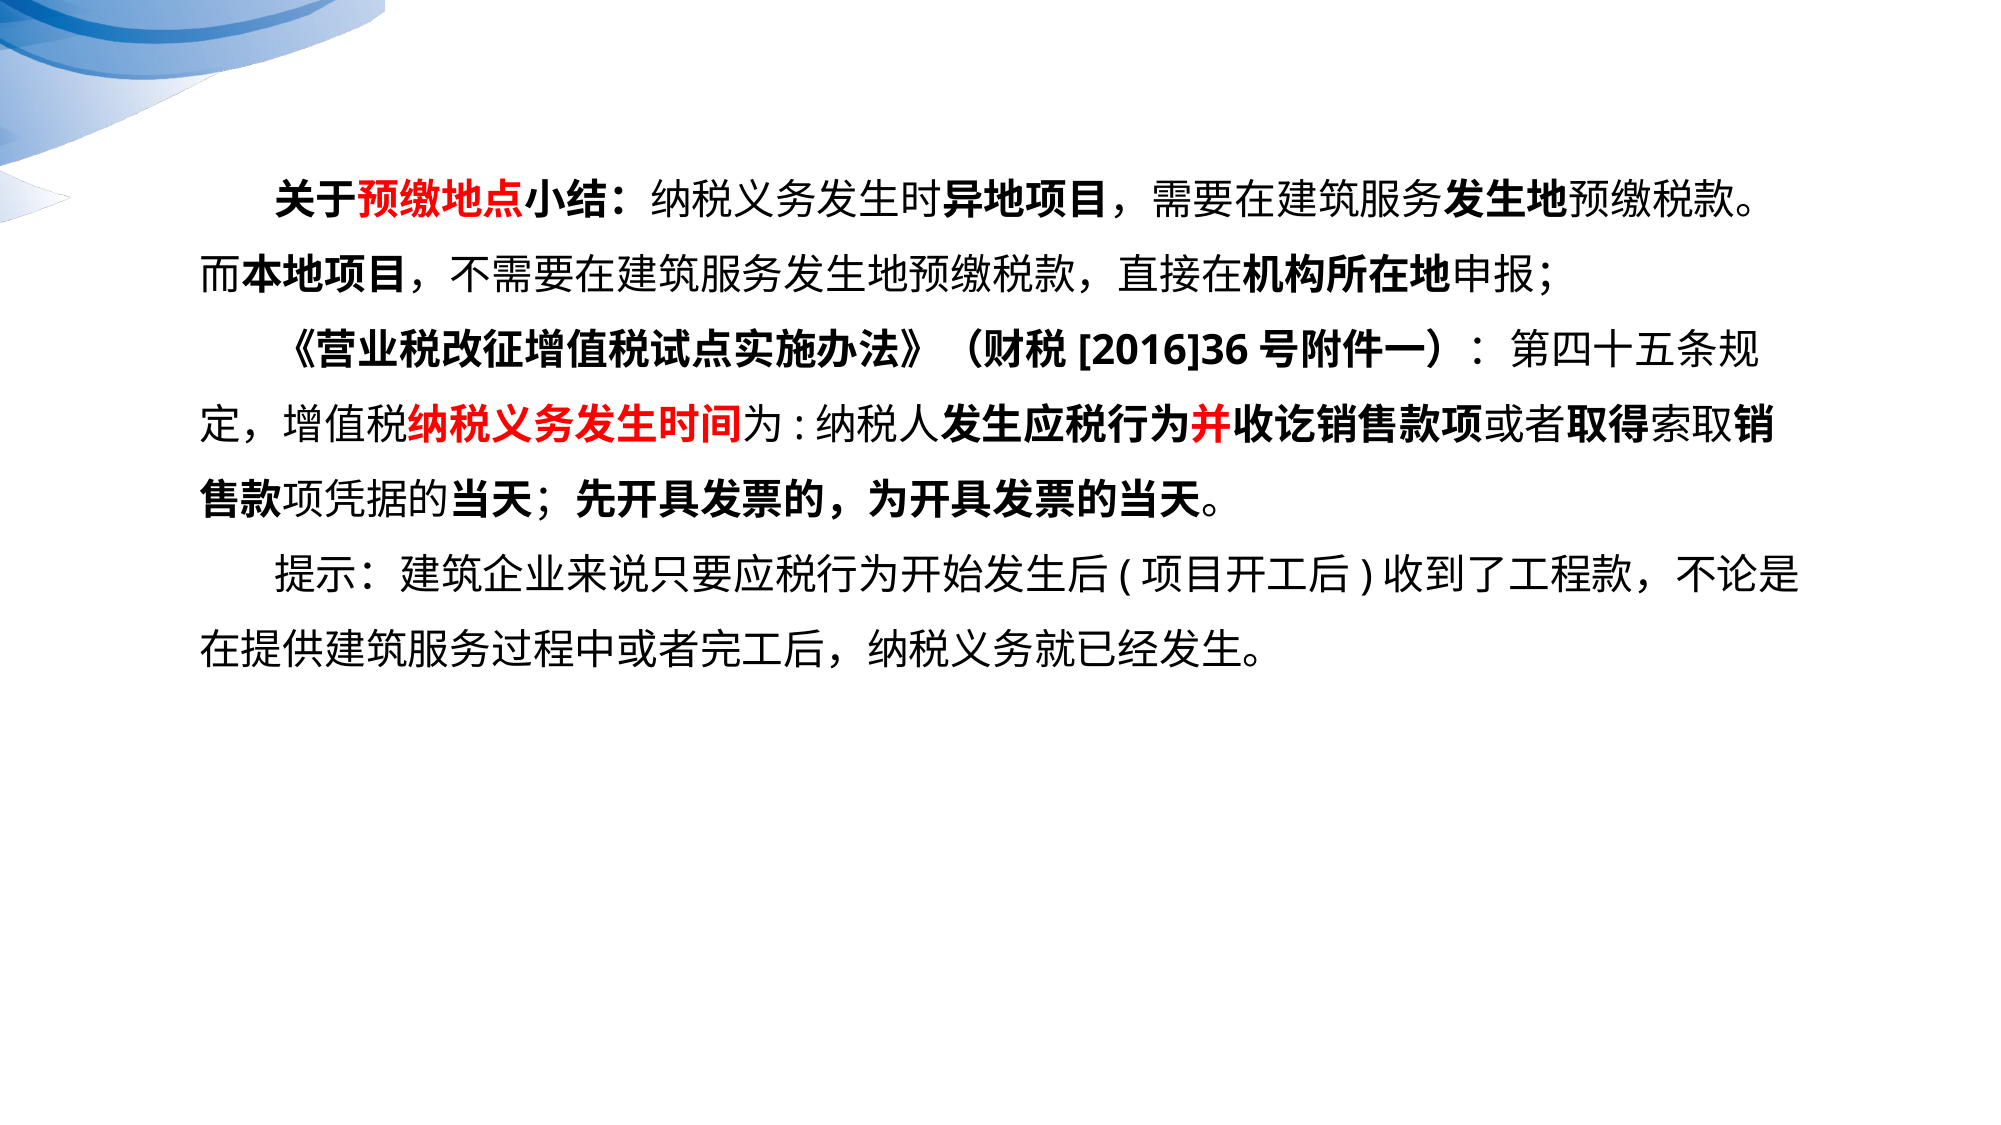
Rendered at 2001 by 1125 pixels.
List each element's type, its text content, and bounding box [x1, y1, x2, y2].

picture [0, 0, 385, 313]
text_box 关于预缴地点小结：纳税义务发生时异地项目，需要在建筑服务发生地预缴税款。而本地项目，不需要在建筑服务发生地预缴税款，直接在机构所在地申报； 《营业税改征增值税试点实施办法》（财税[2016]36号附件一）：第四十五条规定，增值税纳税义务发生时间为:纳税人发生应税行为并收讫销售款项或者取得索取销售款项凭据的当天；先开具发票的，为开具发票的当天。 提示：建筑企业来说只要应税行为开始发生后(项目开工后)收到了工程款，不论是在提供建筑服务过程中或者完工后，纳税义务就已经发生。 [184, 140, 1816, 558]
